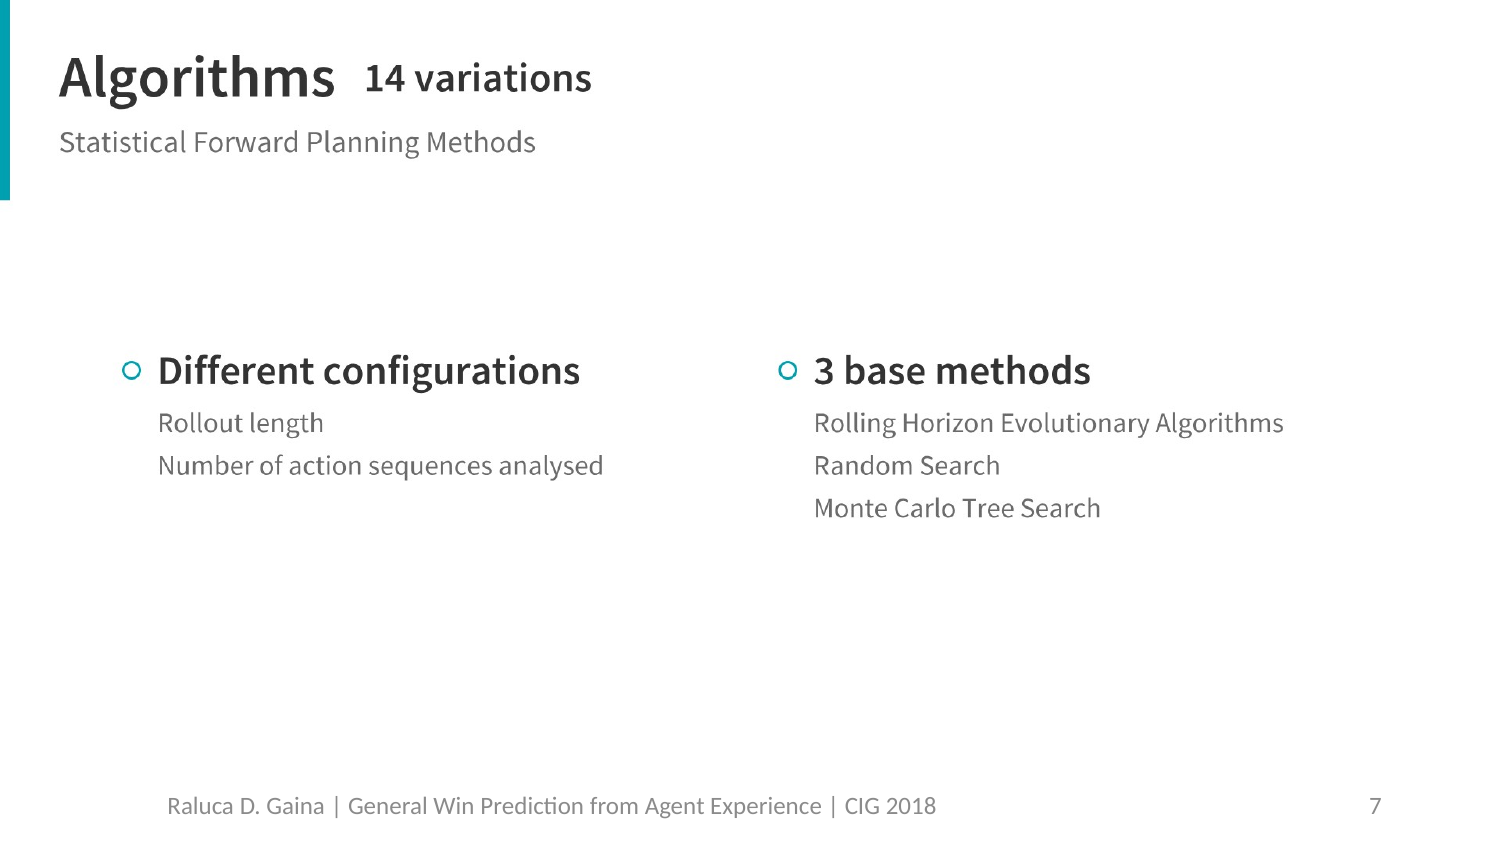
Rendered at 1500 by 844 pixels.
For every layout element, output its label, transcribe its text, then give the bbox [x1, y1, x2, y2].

picture [0, 0, 1500, 547]
slide_number 7 [1059, 782, 1397, 828]
footer Raluca D. Gaina | General Win Prediction from Agent Experience | CIG 2018 [103, 782, 1004, 828]
